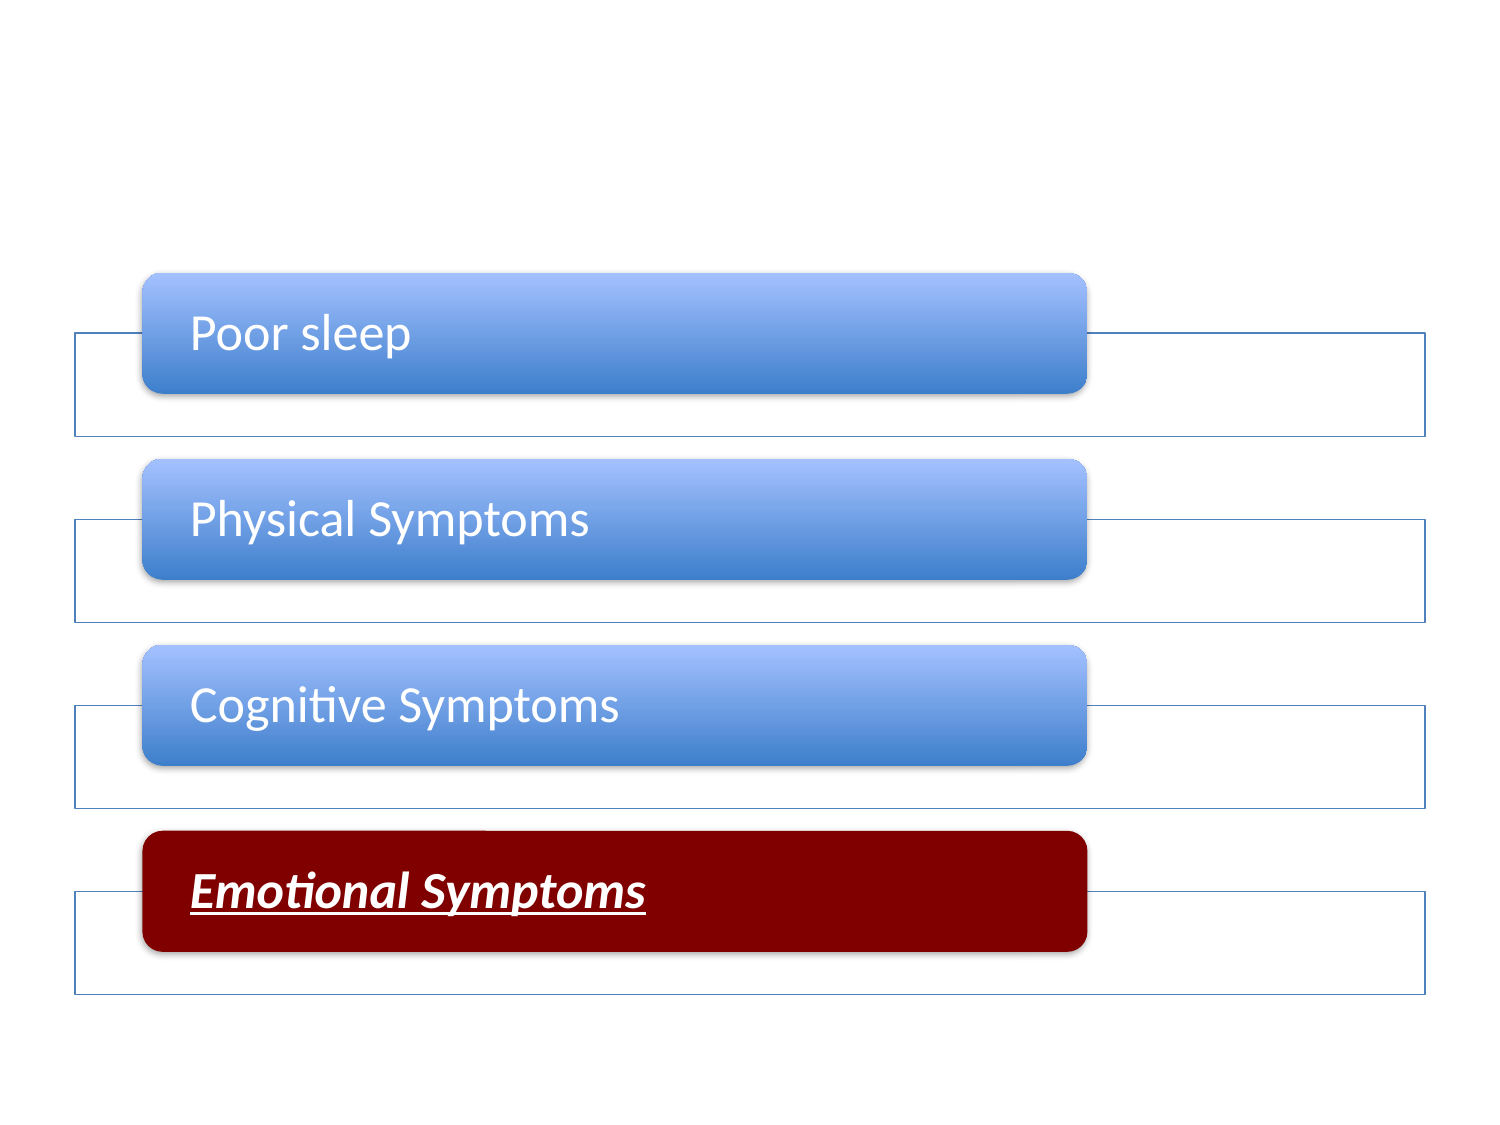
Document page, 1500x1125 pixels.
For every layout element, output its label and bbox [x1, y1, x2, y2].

list [74, 262, 1426, 1006]
